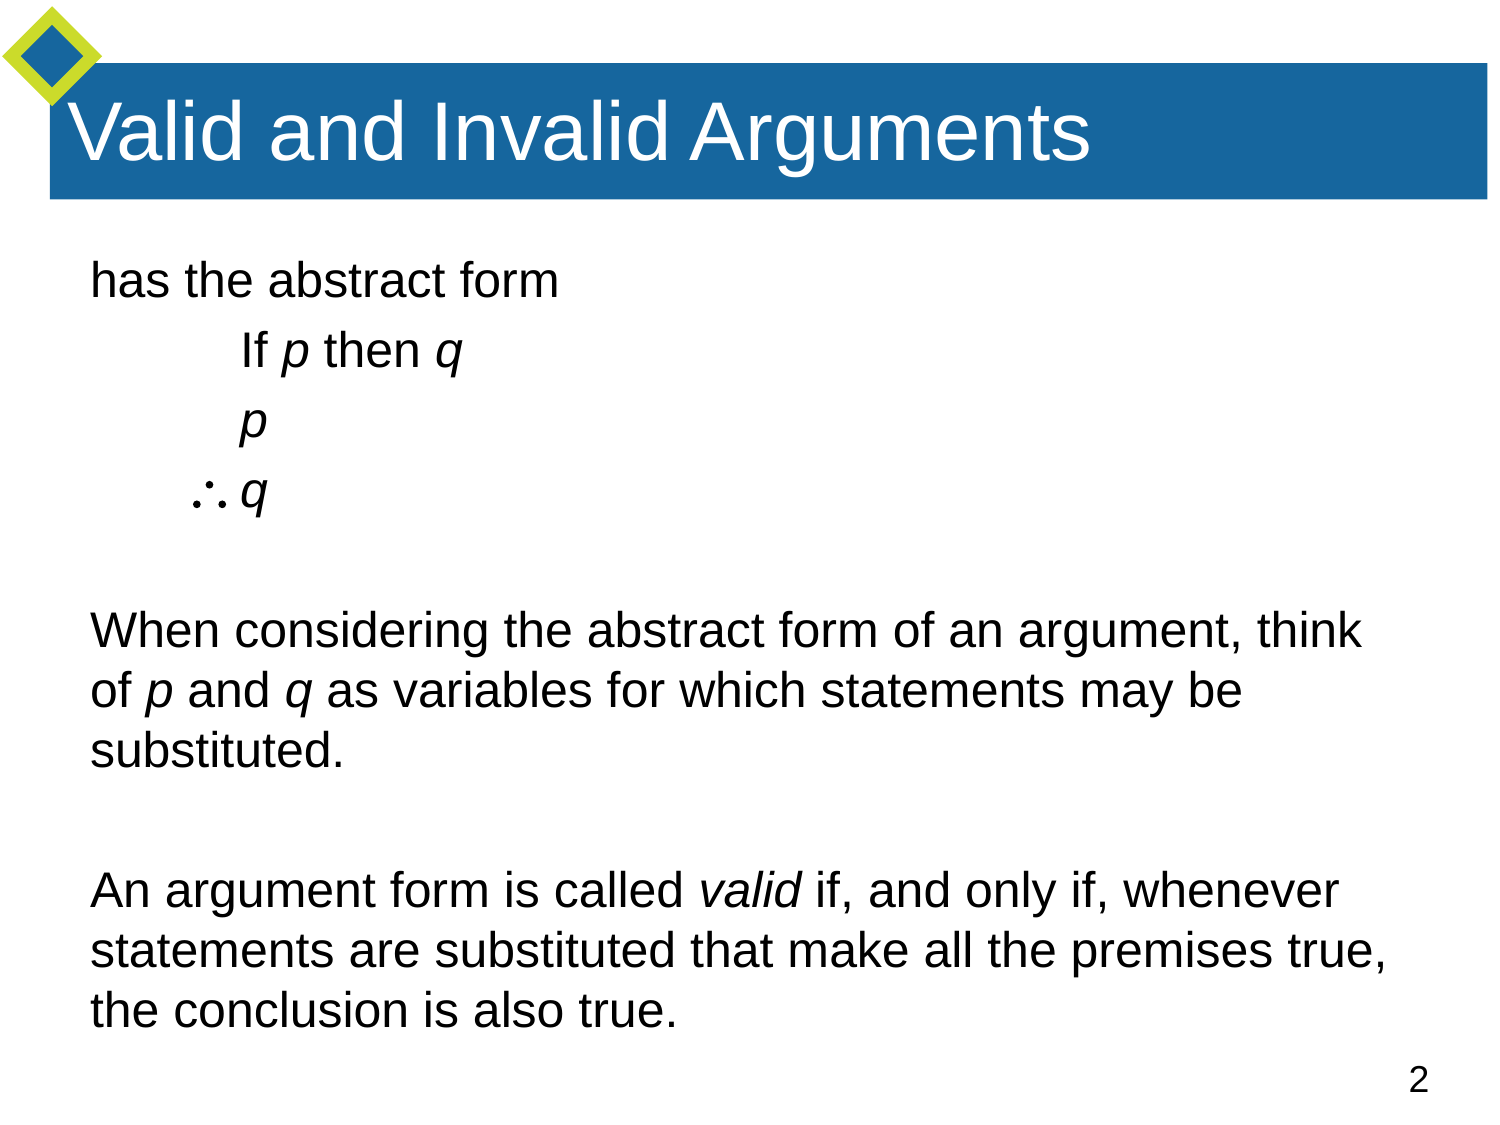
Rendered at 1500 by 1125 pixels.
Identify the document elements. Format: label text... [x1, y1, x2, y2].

list has the abstract form If p then q p  q When considering the abstract form of an argument, think of p and q as variables for which statements may be substituted. An argument form is called valid if, and only if, whenever statements are substituted that make all the premises true, the conclusion is also true. [75, 239, 1425, 1103]
title Valid and Invalid Arguments [52, 33, 1403, 221]
